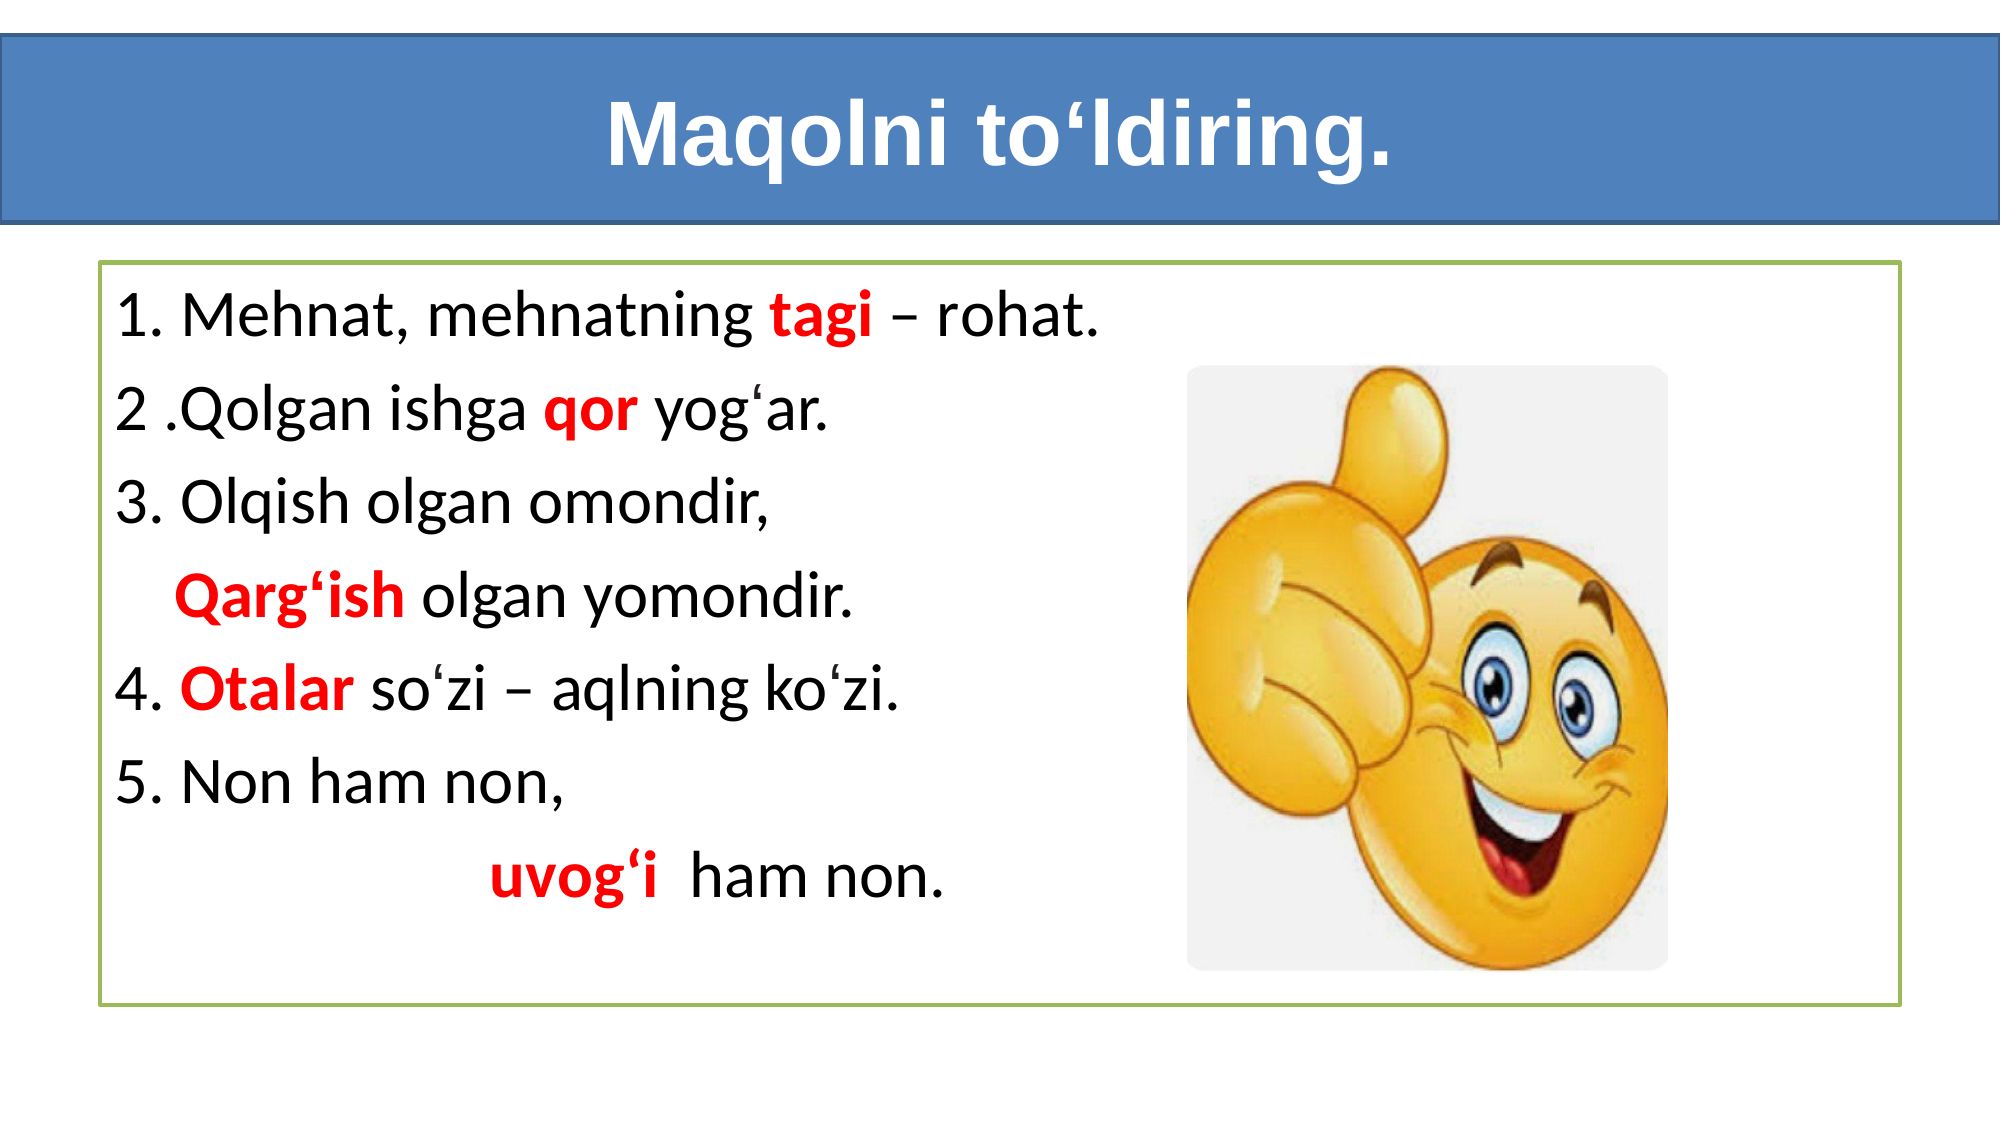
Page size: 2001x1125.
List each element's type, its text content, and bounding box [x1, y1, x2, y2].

list 1. Mеhnаt, mеhnаtning tаgi – rоhаt. 2 .Qоlgаn ishgа qоr yog‘аr. 3. Olqish olgan omondir, Qarg‘ish olgan yomondir. 4. Otаlаr so‘zi – аqlning ko‘zi. 5. Nоn hаm nоn, uvоg‘i hаm nоn. [98, 260, 1902, 1007]
title Maqolni to‘ldiring. [0, 33, 2000, 225]
picture [1187, 363, 1669, 973]
